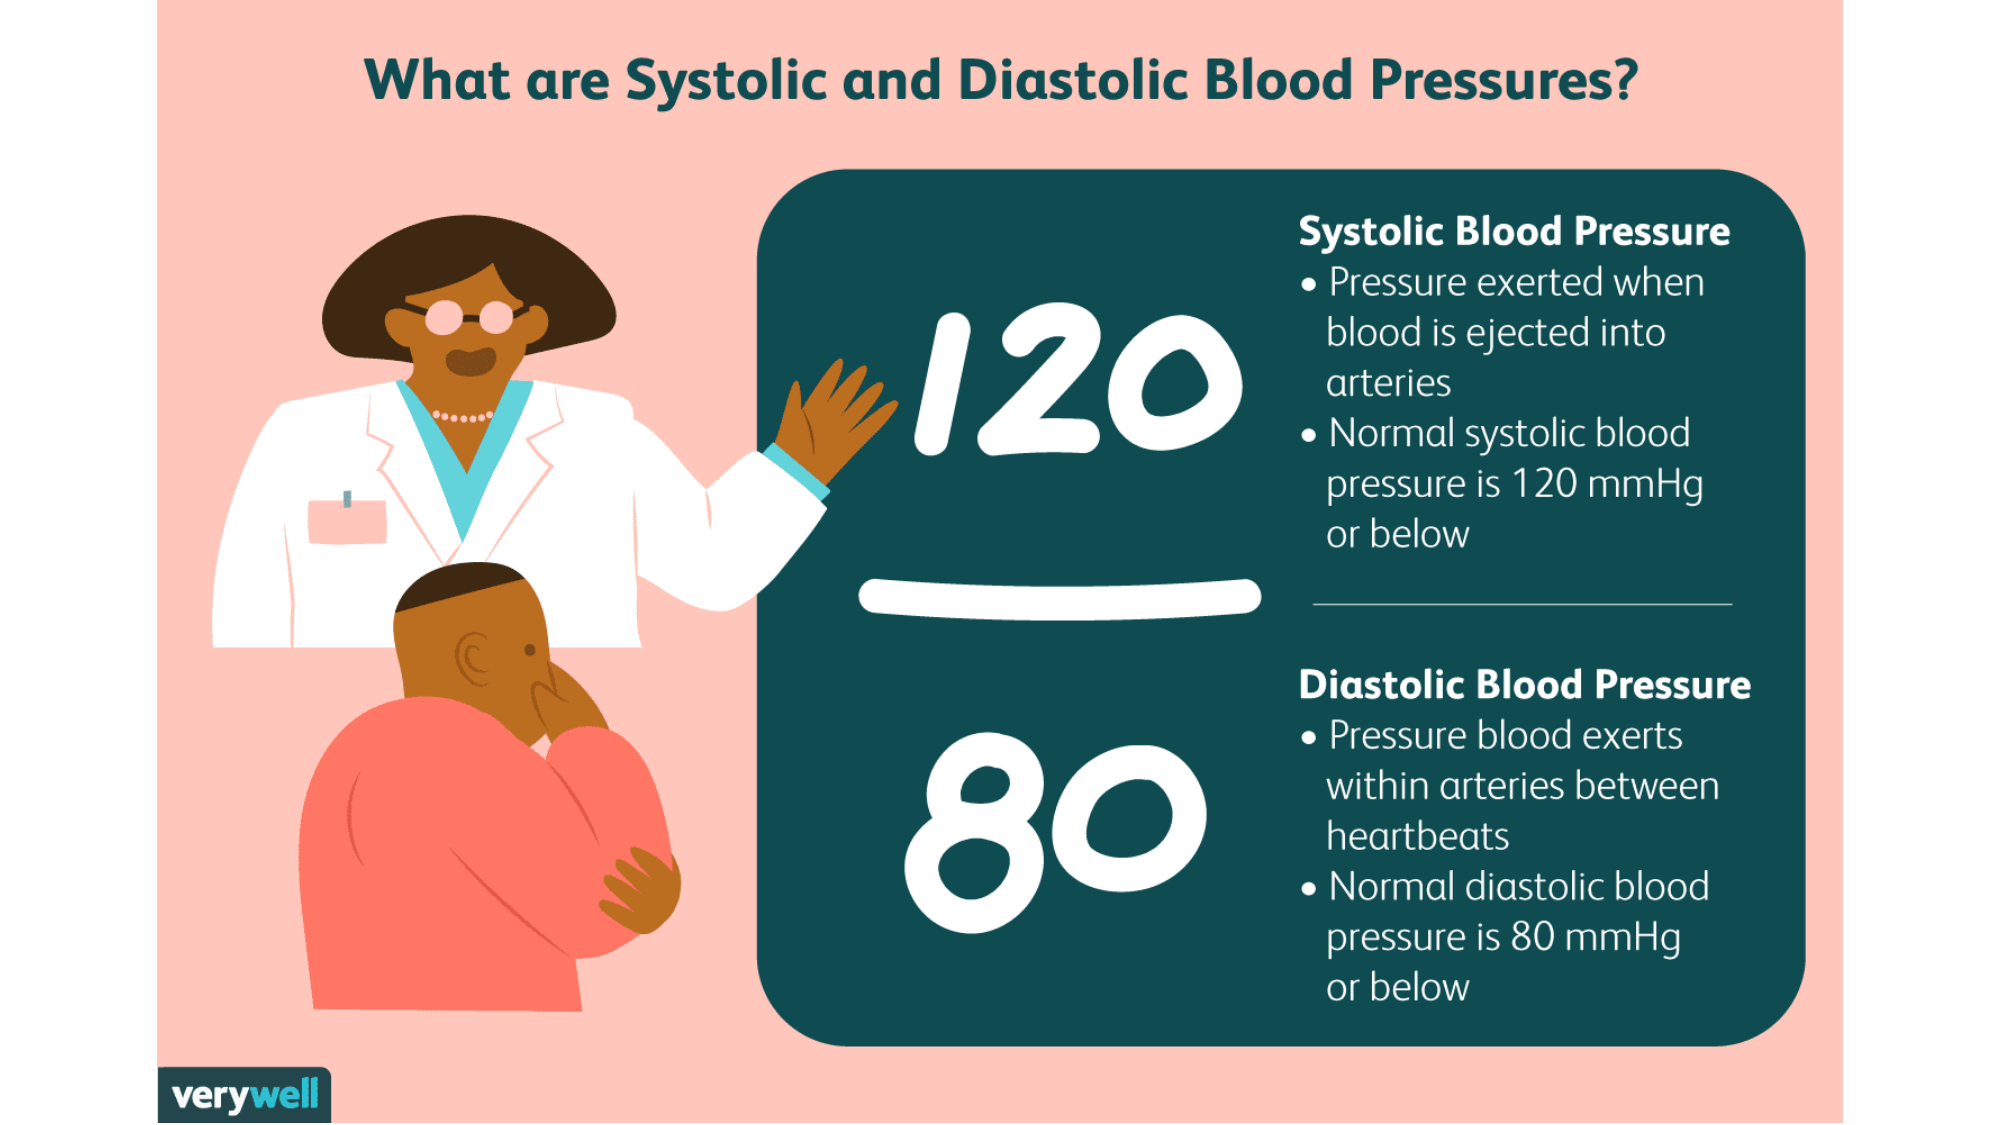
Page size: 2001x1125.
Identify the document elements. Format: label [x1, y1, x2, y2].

list [157, 0, 1843, 1123]
